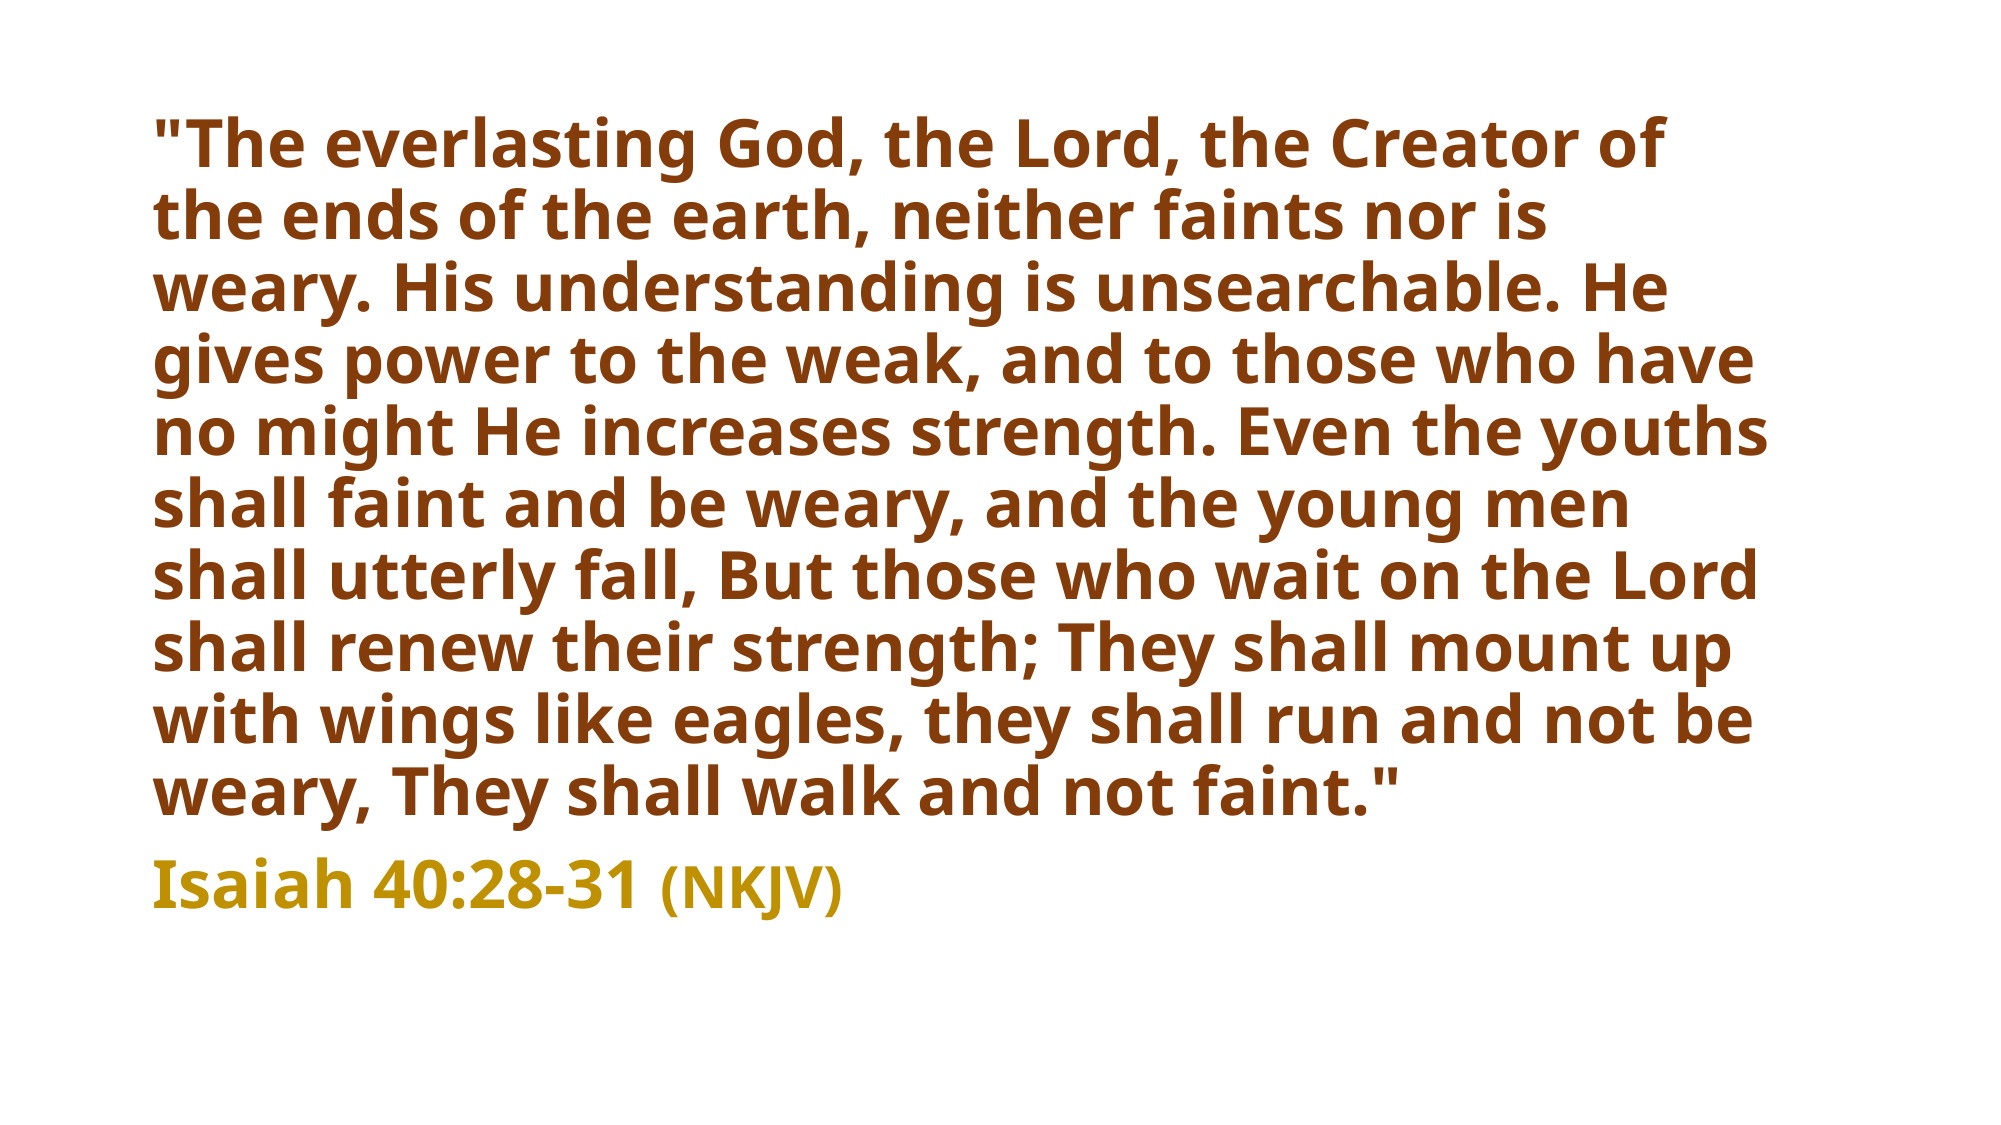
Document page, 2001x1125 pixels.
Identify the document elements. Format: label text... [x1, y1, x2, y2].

list "The everlasting God, the Lord, the Creator of the ends of the earth, neither faints nor is weary. His understanding is unsearchable. He gives power to the weak, and to those who have no might He increases strength. Even the youths shall faint and be weary, and the young men shall utterly fall, But those who wait on the Lord shall renew their strength; They shall mount up with wings like eagles, they shall run and not be weary, They shall walk and not faint." Isaiah 40:28-31 (NKJV) [137, 102, 1800, 1014]
